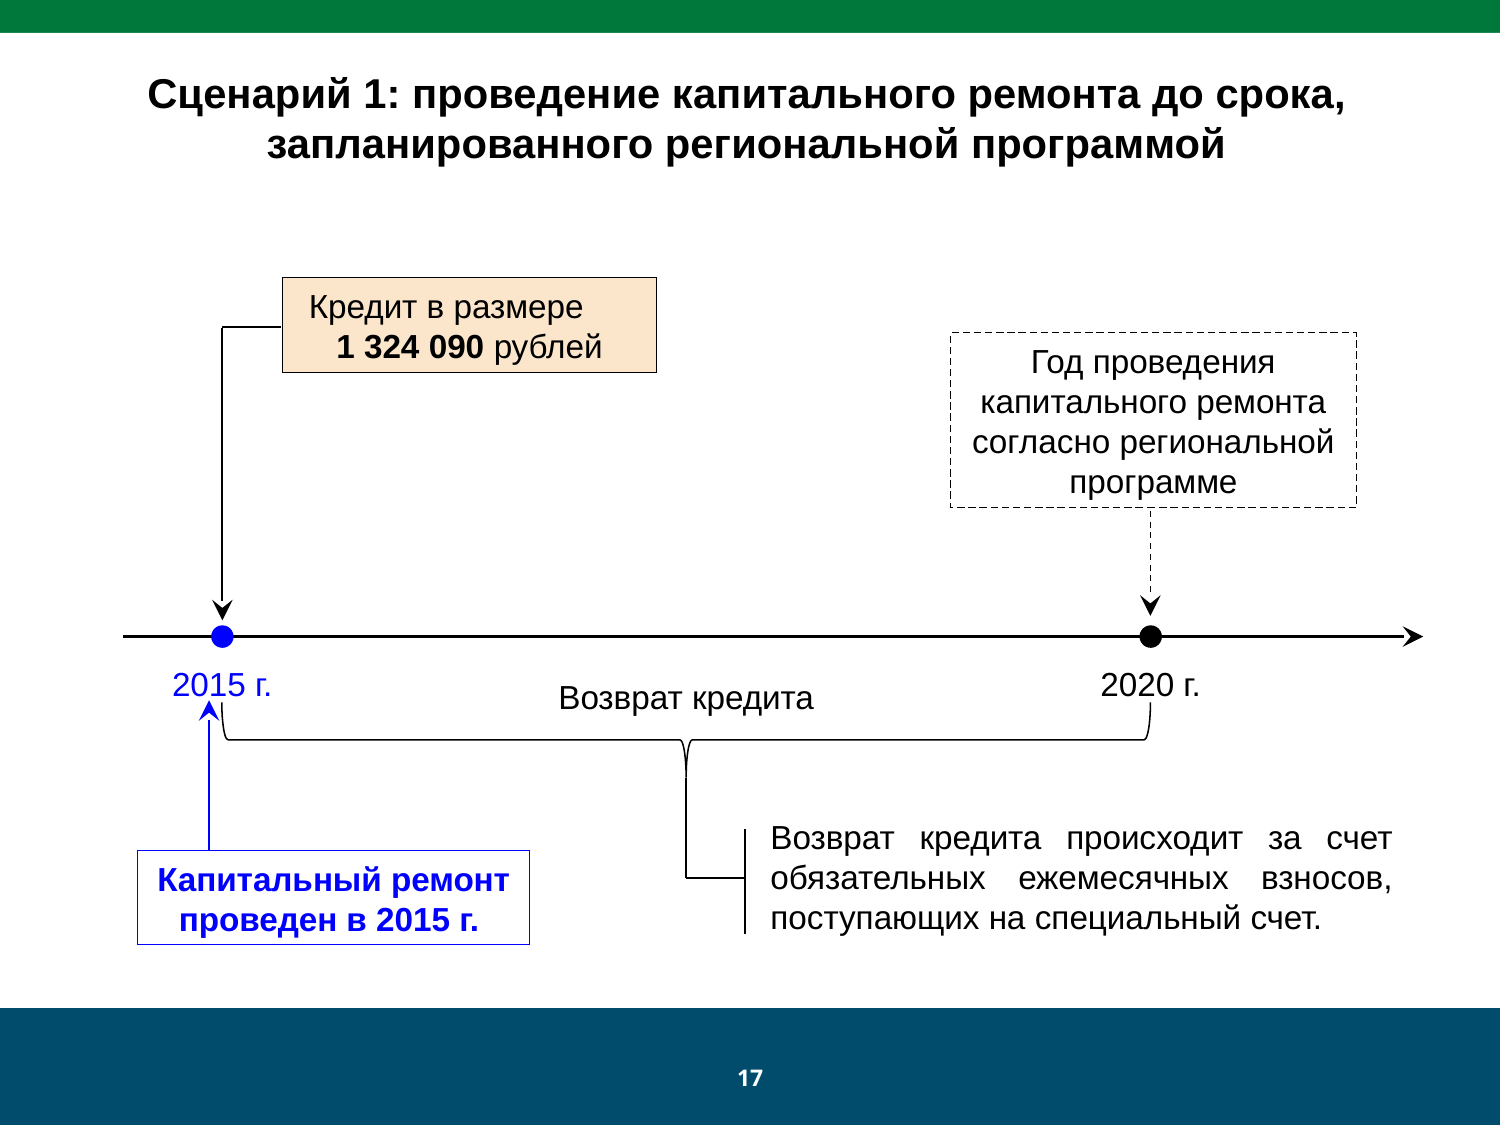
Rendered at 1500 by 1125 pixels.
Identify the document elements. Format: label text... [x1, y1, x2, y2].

text_box Возврат кредита [494, 668, 879, 724]
text_box Кредит в размере 1 324 090 рублей [282, 277, 657, 373]
slide_number 17 [595, 1055, 906, 1102]
text_box Капитальный ремонт проведен в 2015 г. [137, 850, 530, 945]
text_box 2015 г. [138, 656, 306, 711]
text_box [1139, 625, 1162, 635]
text_box [221, 702, 1151, 778]
text_box Сценарий 1: проведение капитального ремонта до срока, запланированного региональной программой [69, 58, 1424, 174]
text_box Год проведения капитального ремонта согласно региональной программе [950, 332, 1357, 508]
text_box [214, 644, 231, 648]
text_box Возврат кредита происходит за счет обязательных ежемесячных взносов, поступающих на специальный счет. [755, 809, 1409, 944]
text_box 2020 г. [1067, 656, 1235, 711]
text_box [211, 625, 234, 635]
text_box [1142, 644, 1160, 648]
